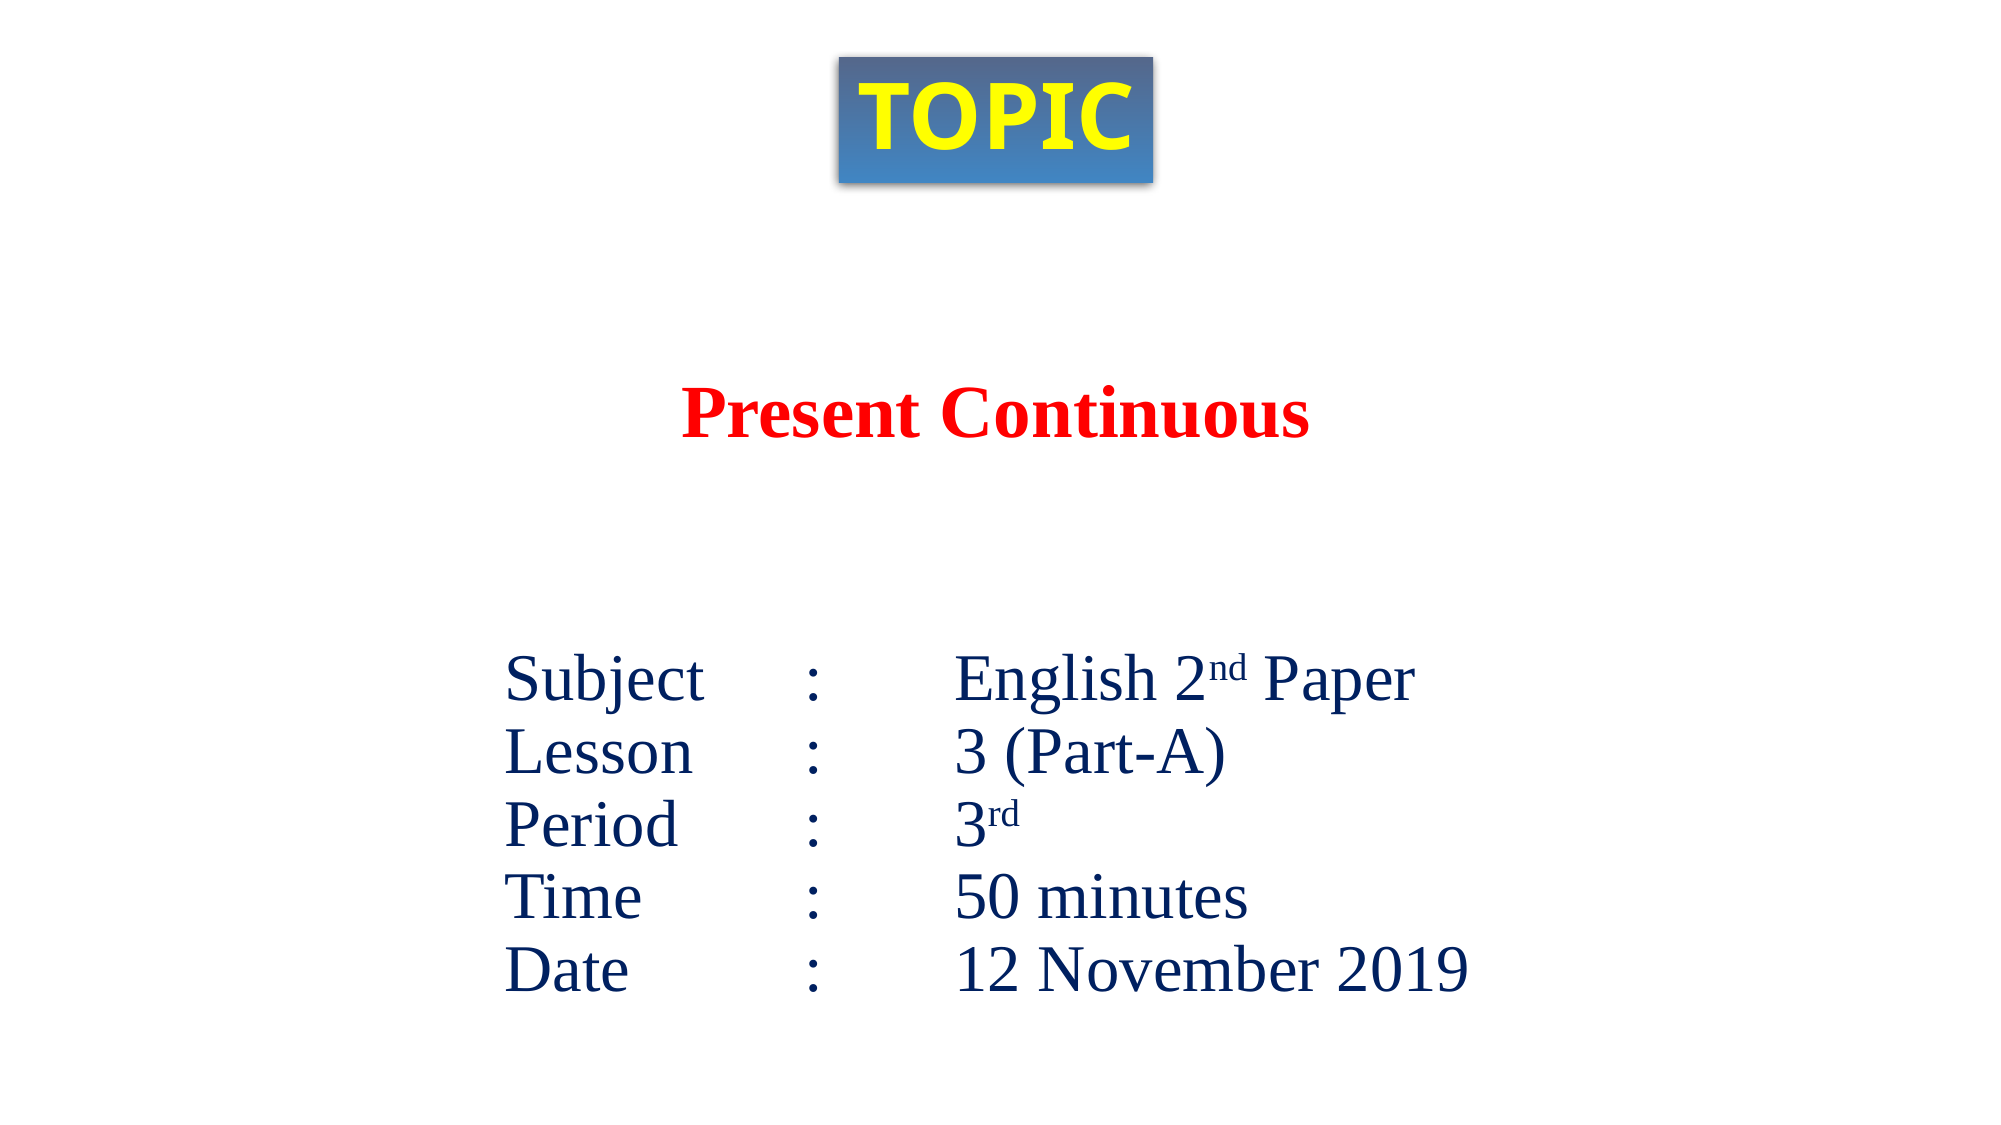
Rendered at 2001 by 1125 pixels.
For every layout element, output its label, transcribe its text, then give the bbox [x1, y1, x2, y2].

title TOPIC [838, 57, 1154, 183]
text_box Present Continuous [662, 354, 1330, 460]
list Subject : English 2nd Paper Lesson : 3 (Part-A) Period : 3rd Time : 50 minutes Date : 12 November 2019 [489, 633, 1503, 1022]
